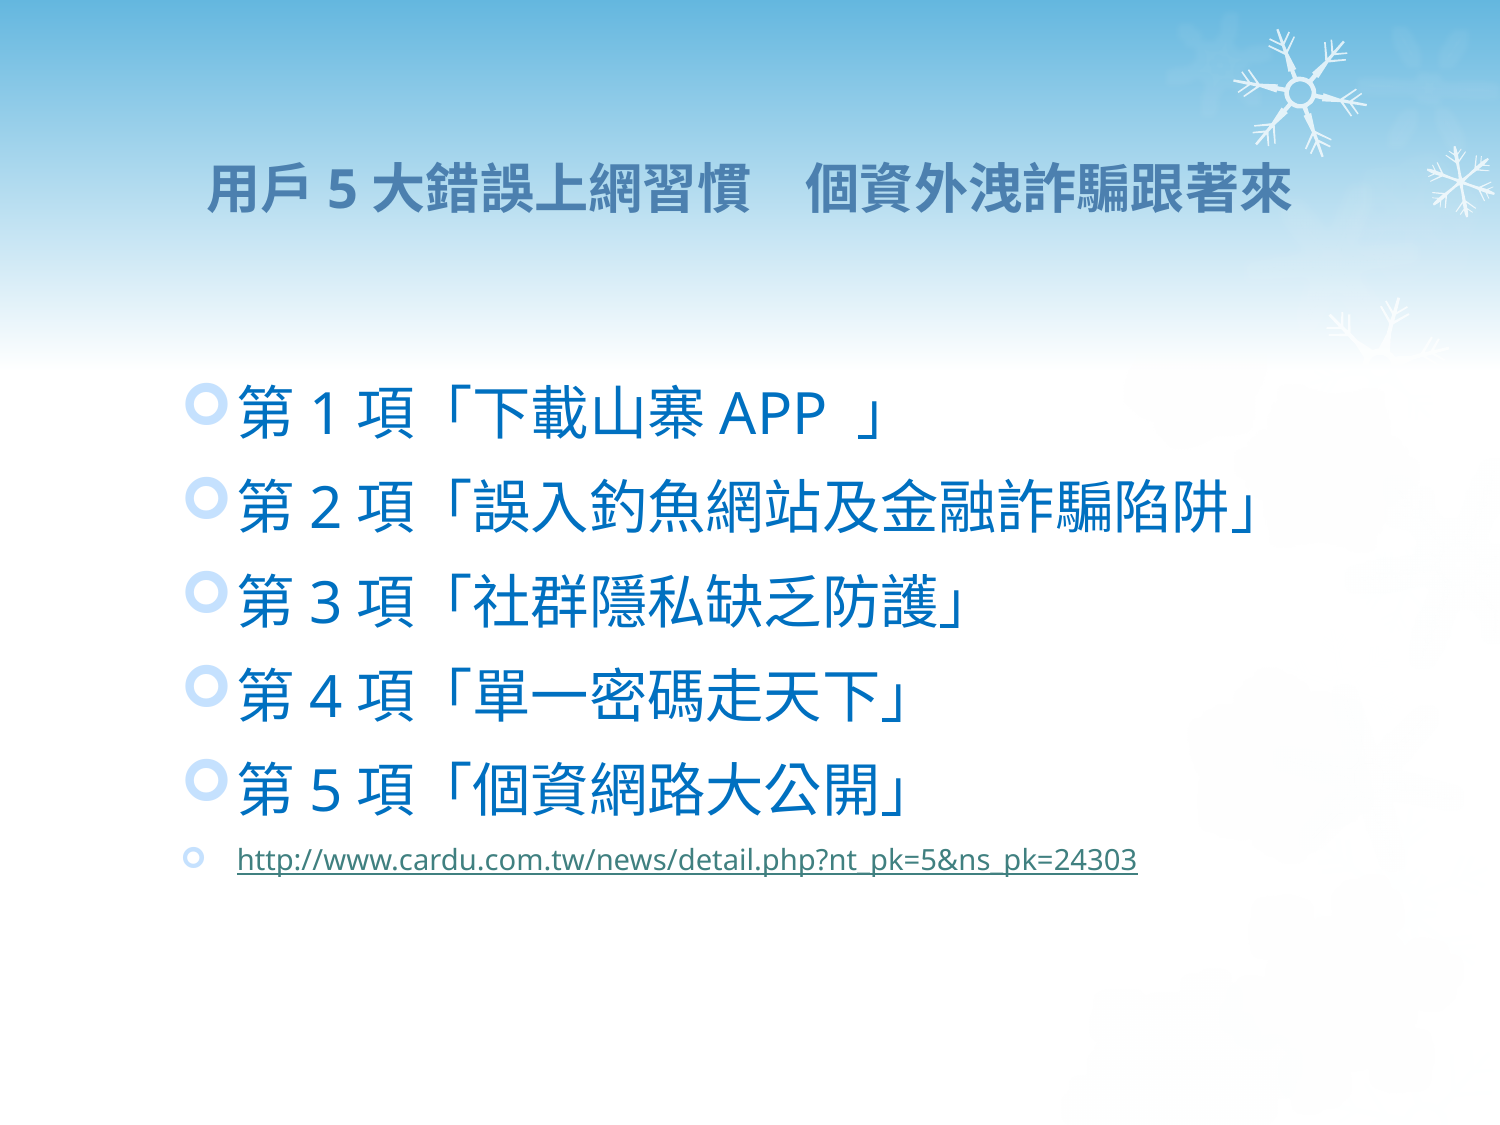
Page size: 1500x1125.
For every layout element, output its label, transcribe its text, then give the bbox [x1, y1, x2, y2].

list 第1項「下載山寨APP 」 第2項「誤入釣魚網站及金融詐騙陷阱」 第3項「社群隱私缺乏防護」 第4項「單一密碼走天下」 第5項「個資網路大公開」 http://www.cardu.com.tw/news/detail.php?nt_pk=5&ns_pk=24303 [165, 296, 1335, 962]
title 用戶5大錯誤上網習慣 個資外洩詐騙跟著來 [165, 110, 1335, 263]
